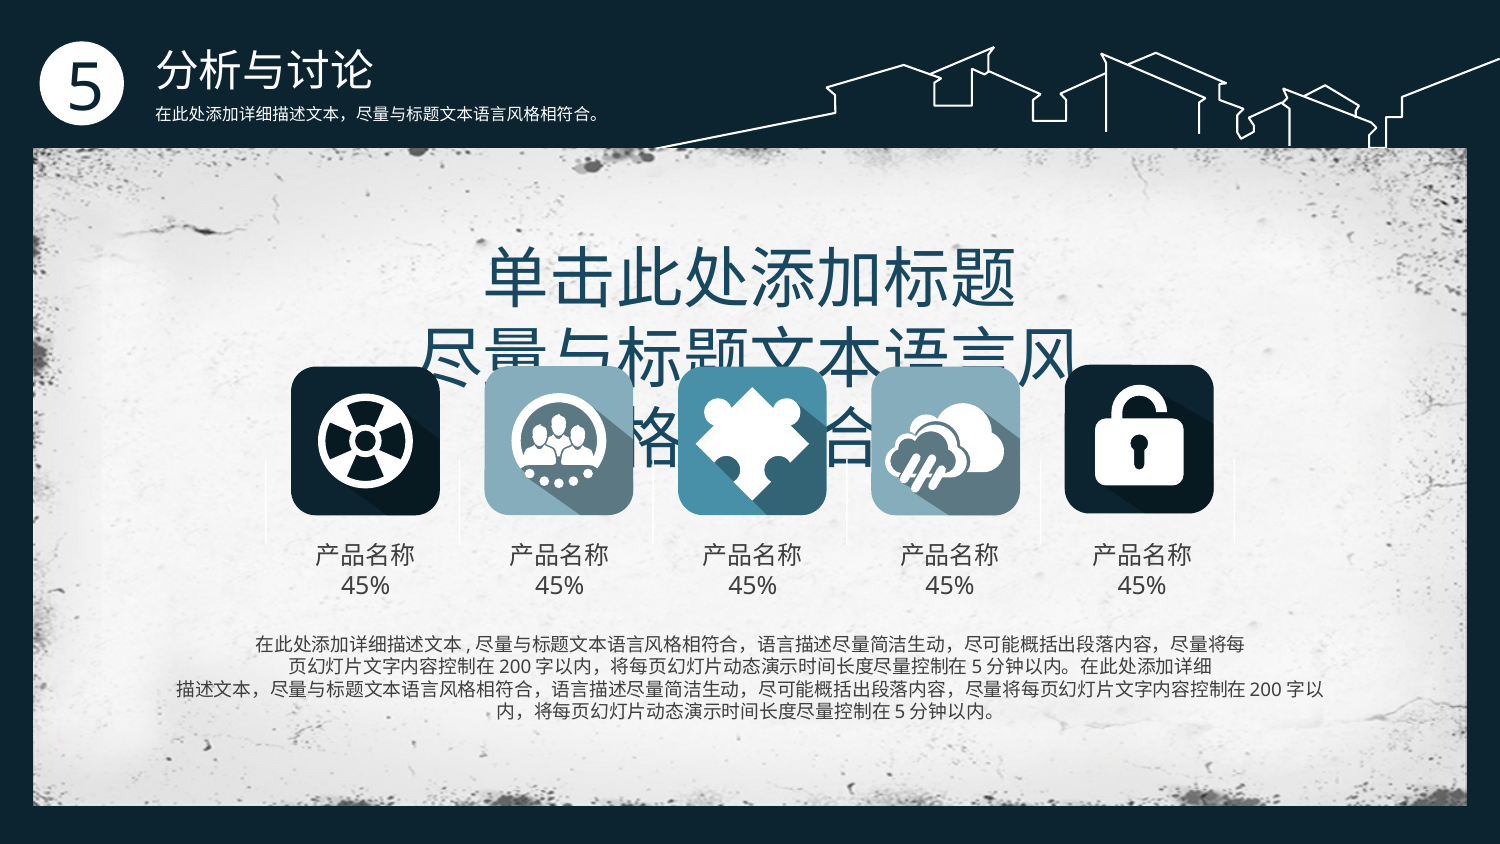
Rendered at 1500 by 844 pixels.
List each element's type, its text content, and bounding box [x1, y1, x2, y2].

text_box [290, 366, 440, 516]
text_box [140, 35, 637, 132]
text_box [17, 7, 1483, 149]
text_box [871, 366, 1021, 516]
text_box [554, 46, 1500, 169]
text_box 5 [39, 41, 124, 126]
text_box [677, 366, 827, 516]
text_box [1064, 364, 1214, 514]
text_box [484, 365, 634, 516]
picture [33, 148, 1467, 806]
